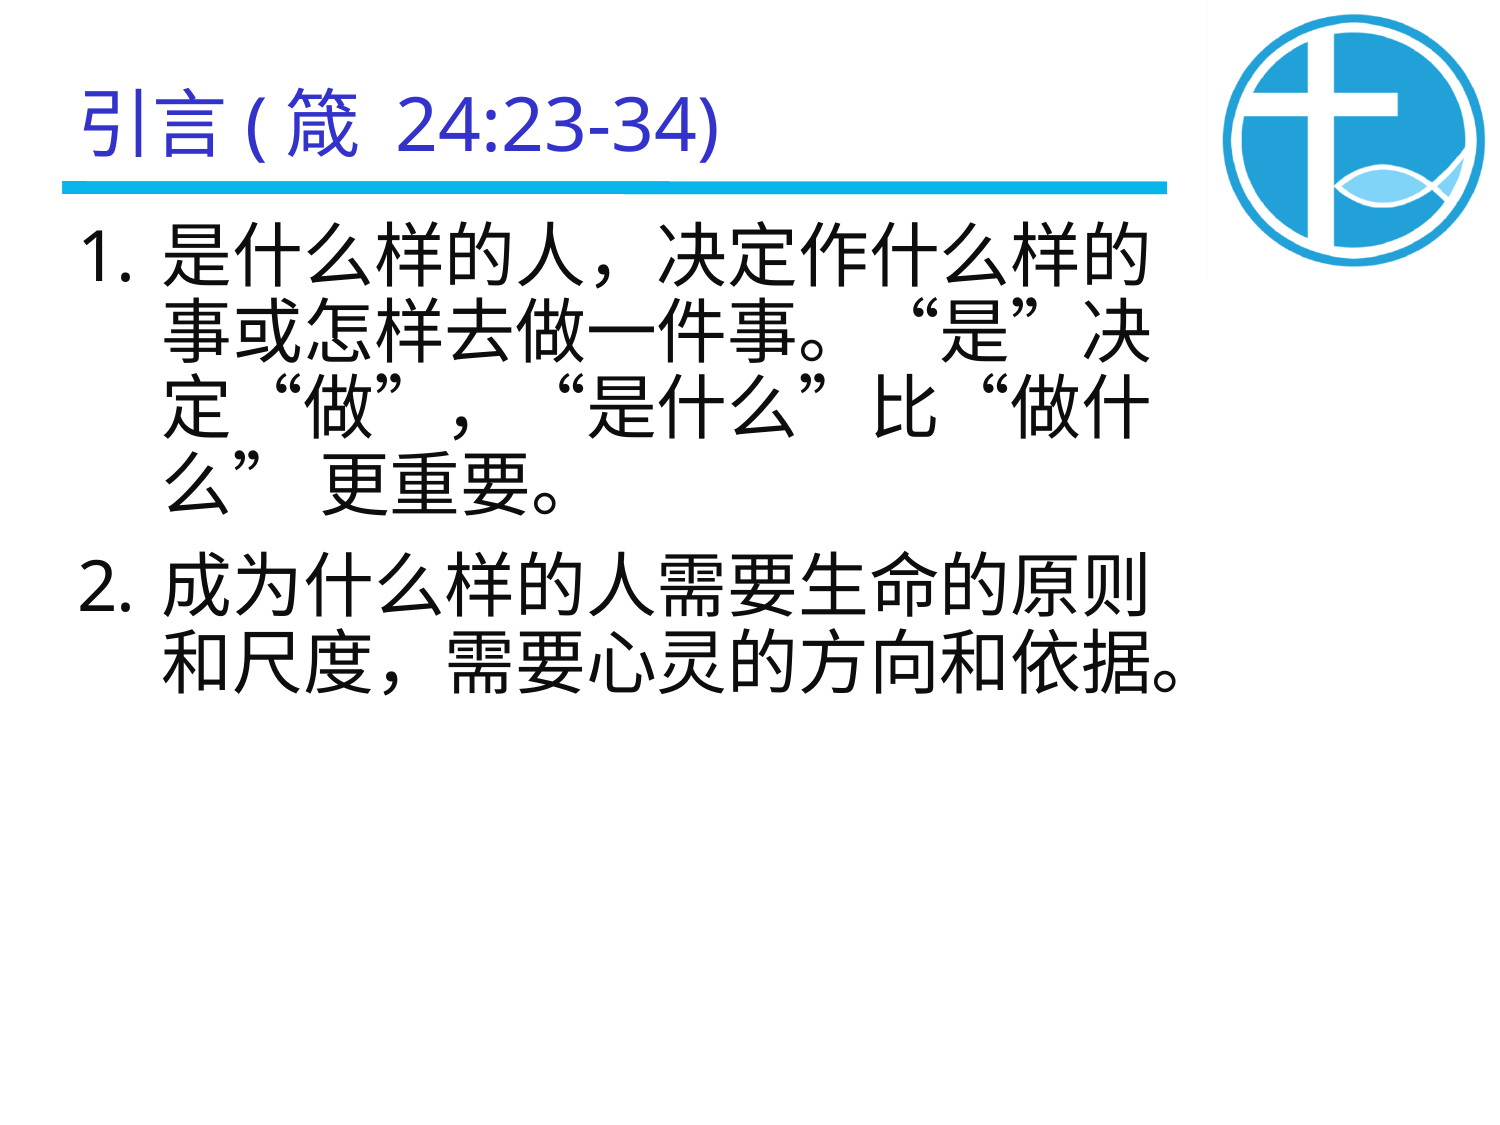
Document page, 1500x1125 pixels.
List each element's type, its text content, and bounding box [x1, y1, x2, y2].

text_box [52, 187, 1163, 280]
picture [1207, 0, 1500, 281]
text_box 是什么样的人，决定作什么样的事或怎样去做一件事。“是”决定“做”，“是什么”比“做什么” 更重要。 成为什么样的人需要生命的原则和尺度，需要心灵的方向和依据。 [69, 280, 1163, 711]
text_box 引言(箴 24:23-34) [69, 79, 1130, 175]
